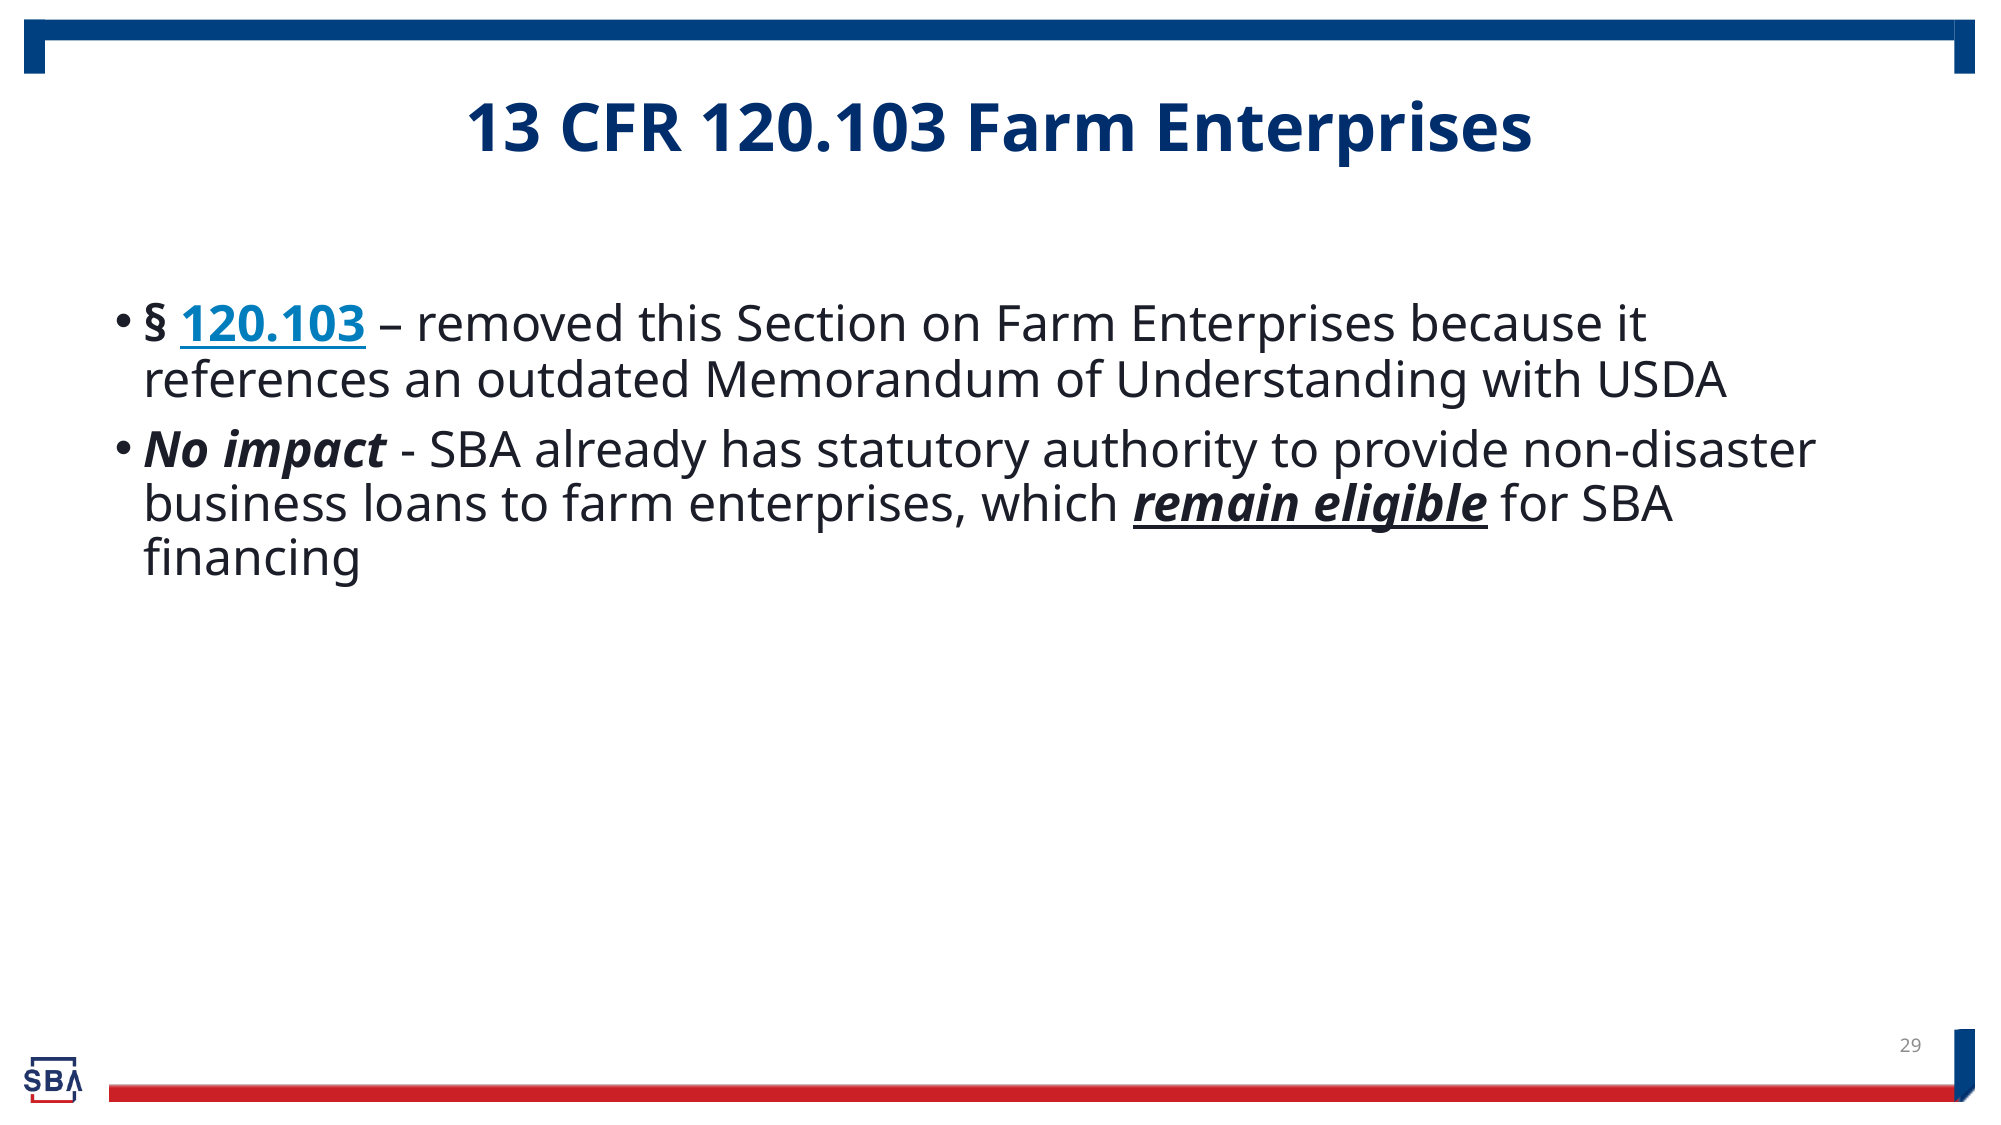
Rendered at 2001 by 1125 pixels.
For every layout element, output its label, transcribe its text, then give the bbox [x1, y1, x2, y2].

picture [24, 1057, 83, 1103]
slide_number 29 [1486, 1016, 1937, 1076]
subtitle 13 CFR 120.103 Farm Enterprises [137, 77, 1863, 202]
list § 120.103 – removed this Section on Farm Enterprises because it references an outdated Memorandum of Understanding with USDA No impact - SBA already has statutory authority to provide non-disaster business loans to farm enterprises, which remain eligible for SBA financing [99, 285, 1900, 958]
